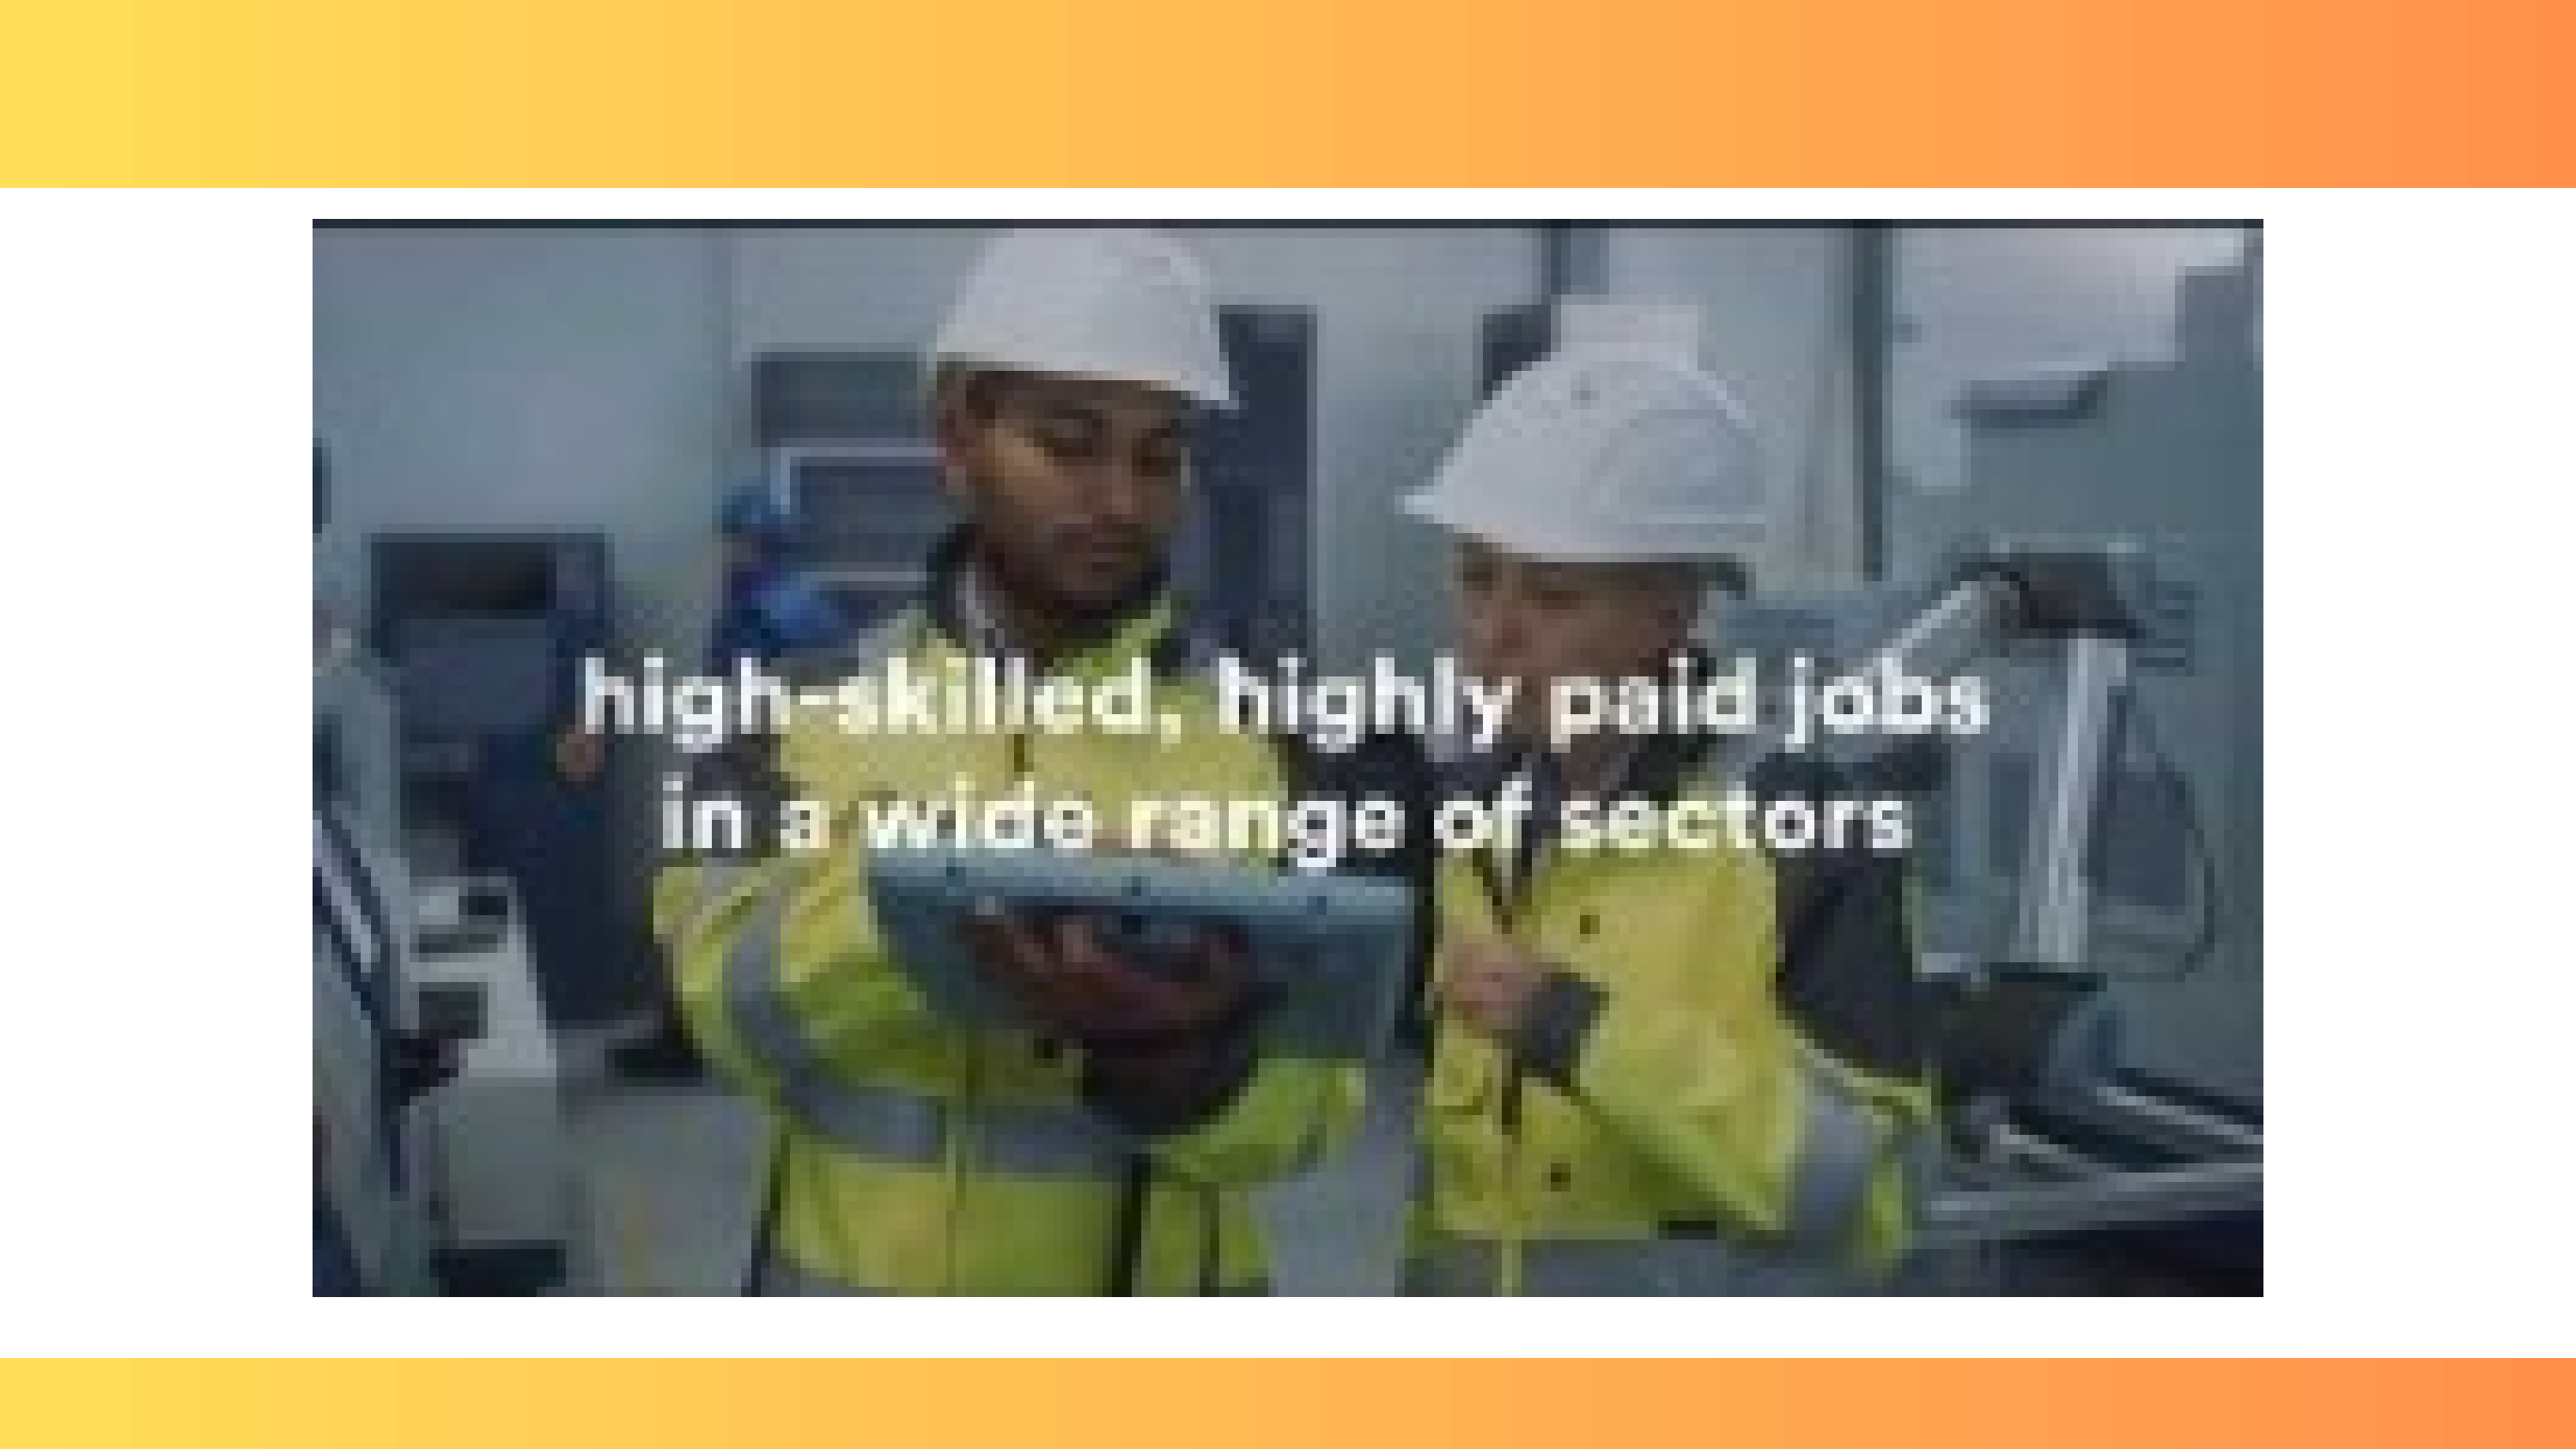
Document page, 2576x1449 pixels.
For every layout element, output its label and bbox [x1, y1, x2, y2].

text_box [312, 218, 2264, 1298]
text_box [0, 0, 2576, 188]
text_box [0, 1357, 2576, 1449]
